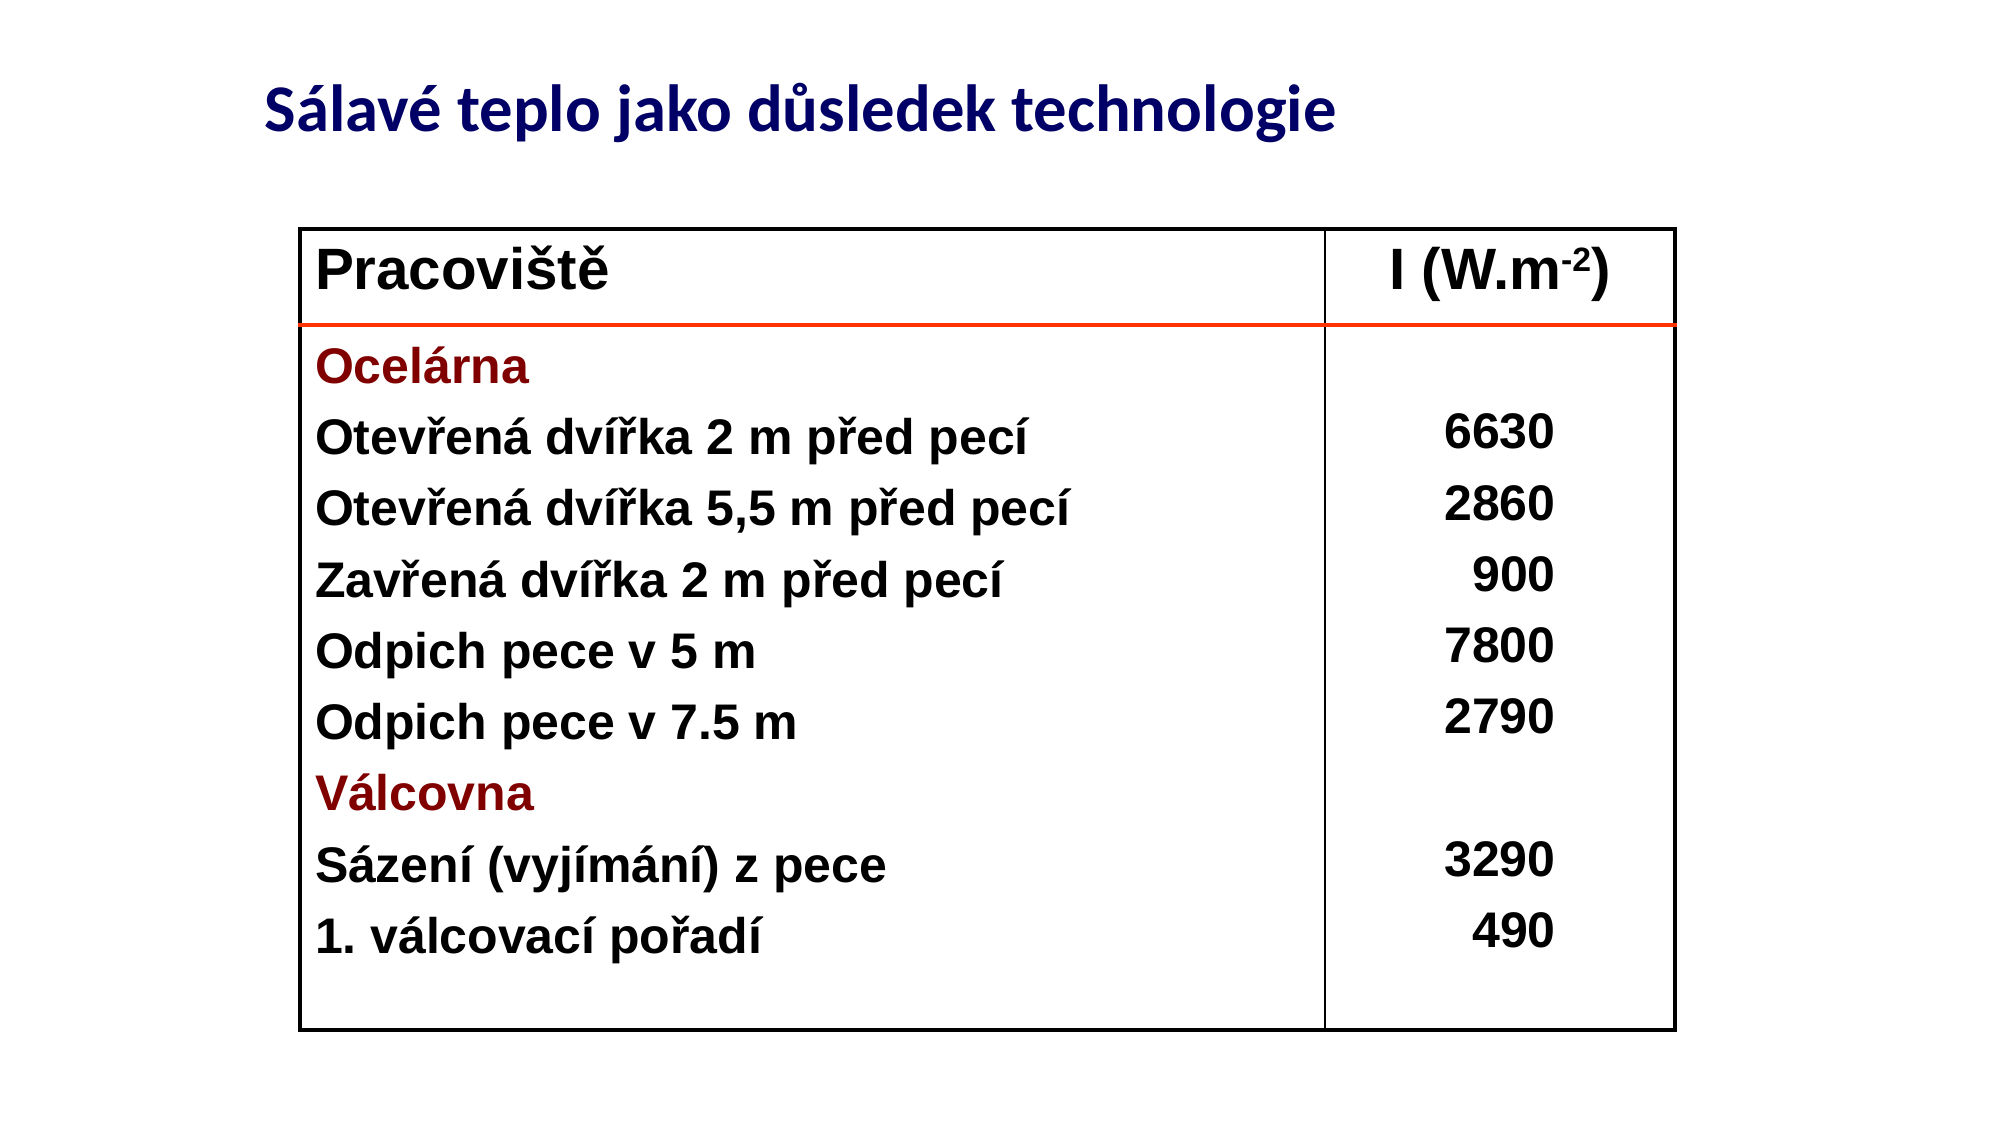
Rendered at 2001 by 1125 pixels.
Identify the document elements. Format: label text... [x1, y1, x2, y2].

table_cell 6630 2860 900 7800 2790 3290 490 [1326, 327, 1673, 1028]
table_cell Ocelárna Otevřená dvířka 2 m před pecí Otevřená dvířka 5,5 m před pecí Zavřená dvířka 2 m před pecí Odpich pece v 5 m Odpich pece v 7.5 m Válcovna Sázení (vyjímání) z pece 1. válcovací pořadí [302, 327, 1324, 1028]
title Sálavé teplo jako důsledek technologie [249, 45, 1750, 175]
table_header Pracoviště [302, 231, 1324, 323]
table_header I (W.m-2) [1326, 231, 1673, 323]
